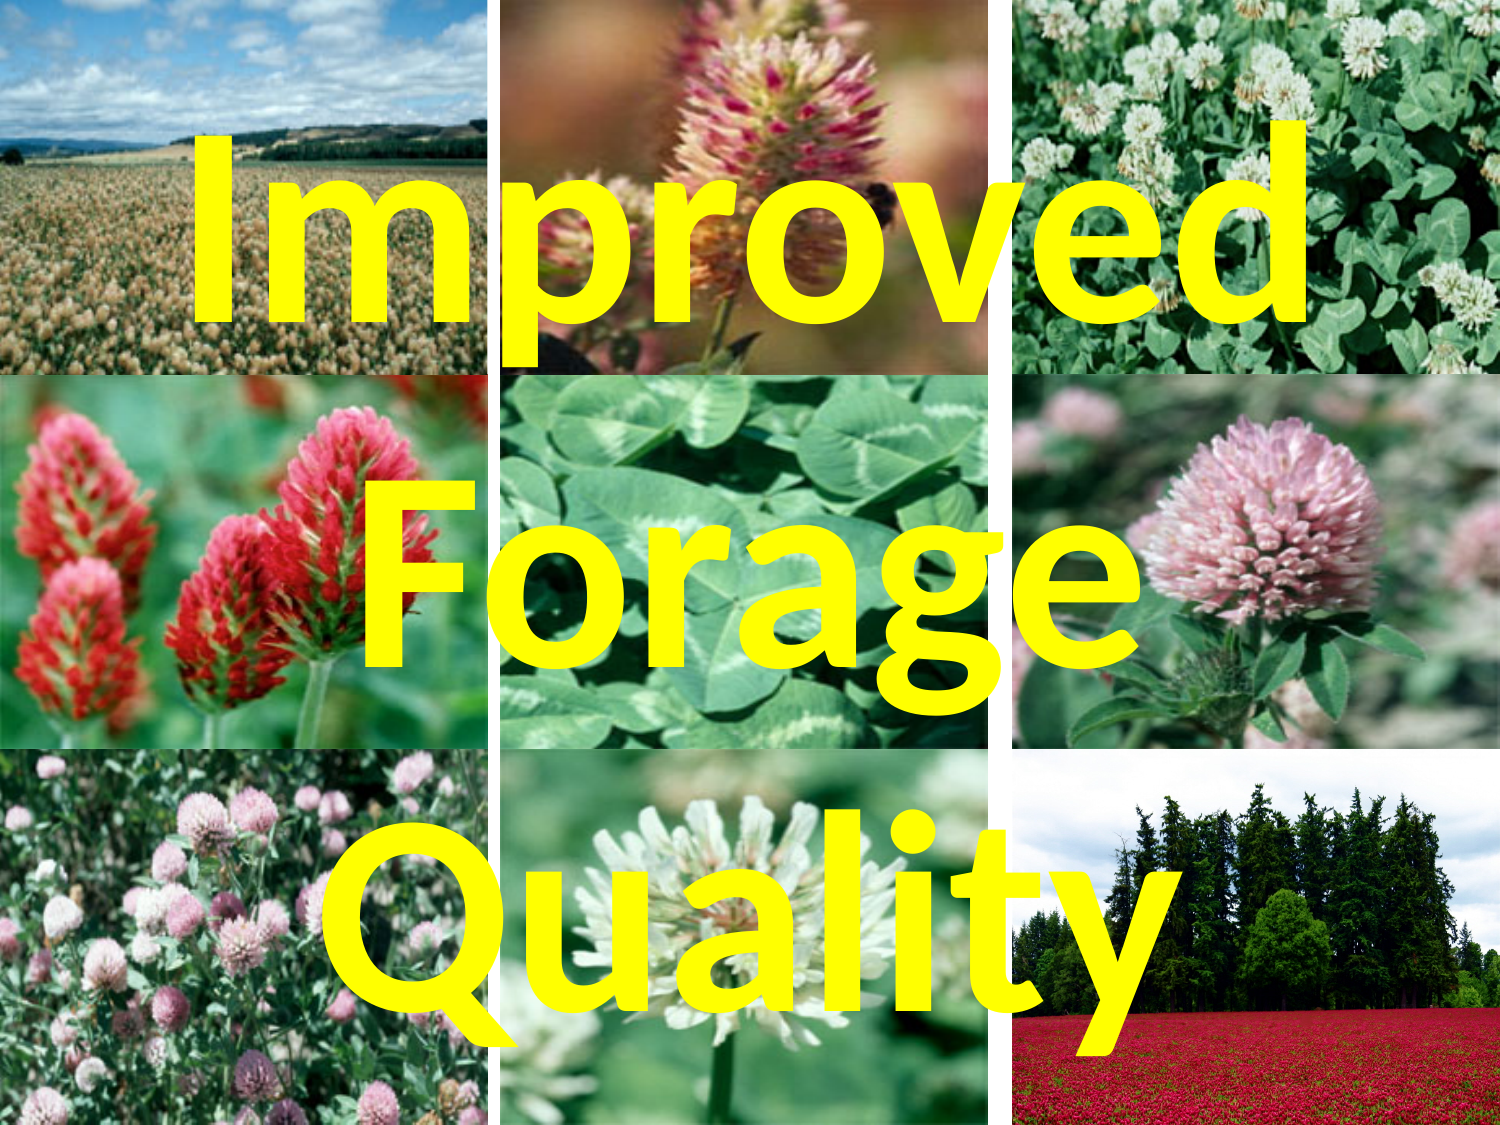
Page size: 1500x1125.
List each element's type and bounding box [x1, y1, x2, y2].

text_box [0, 0, 1500, 1125]
